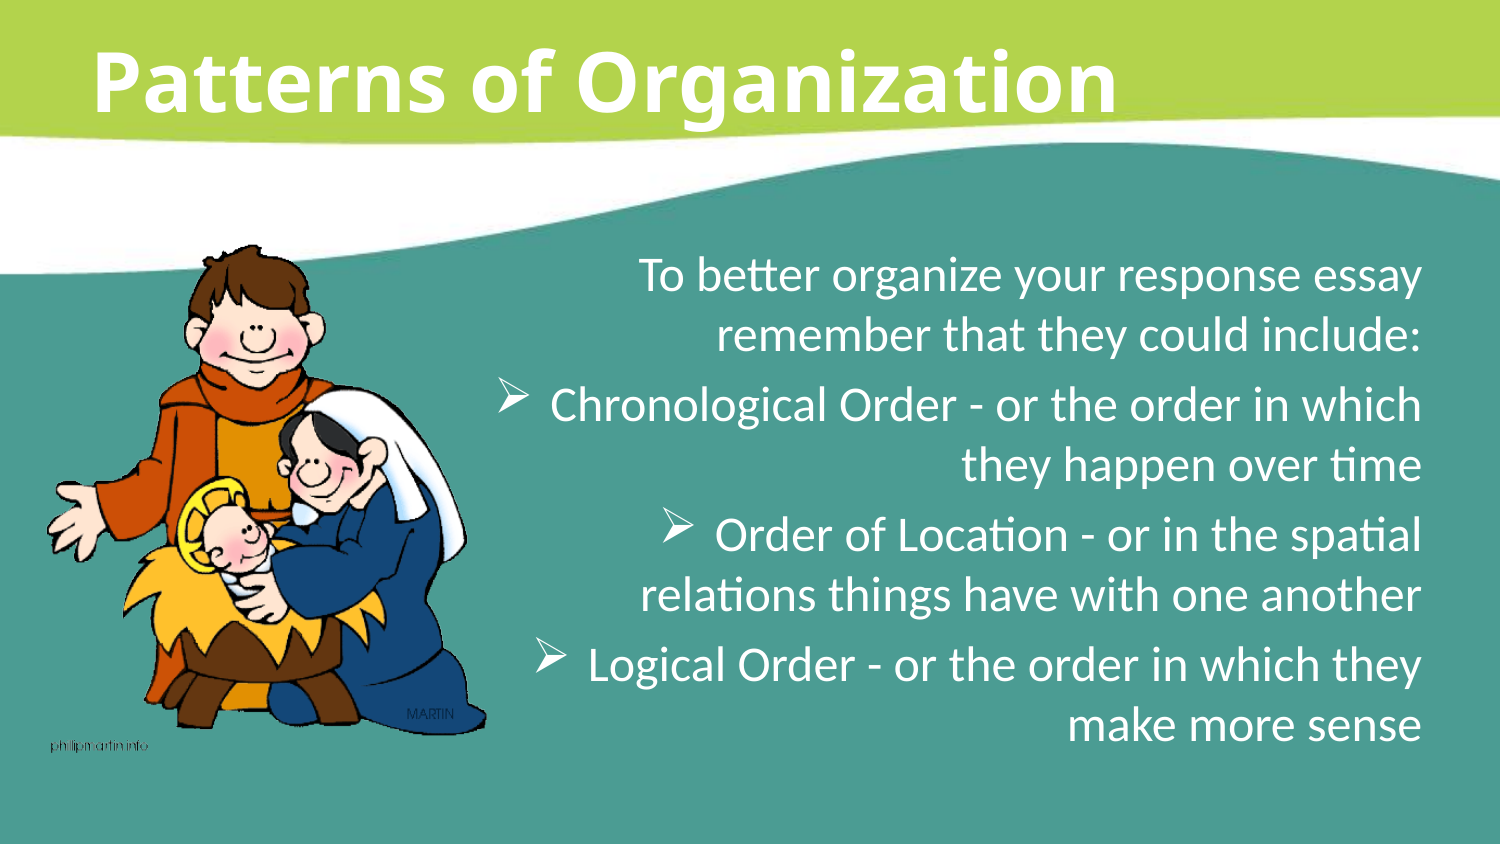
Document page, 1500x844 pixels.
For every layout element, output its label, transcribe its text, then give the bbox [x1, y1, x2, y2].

text_box Patterns of Organization [75, 21, 1238, 135]
picture [0, 0, 1500, 844]
text_box To better organize your response essay remember that they could include: Chronological Order - or the order in which they happen over time Order of Location - or in the spatial relations things have with one another Logical Order - or the order in which they make more sense [501, 234, 1438, 760]
